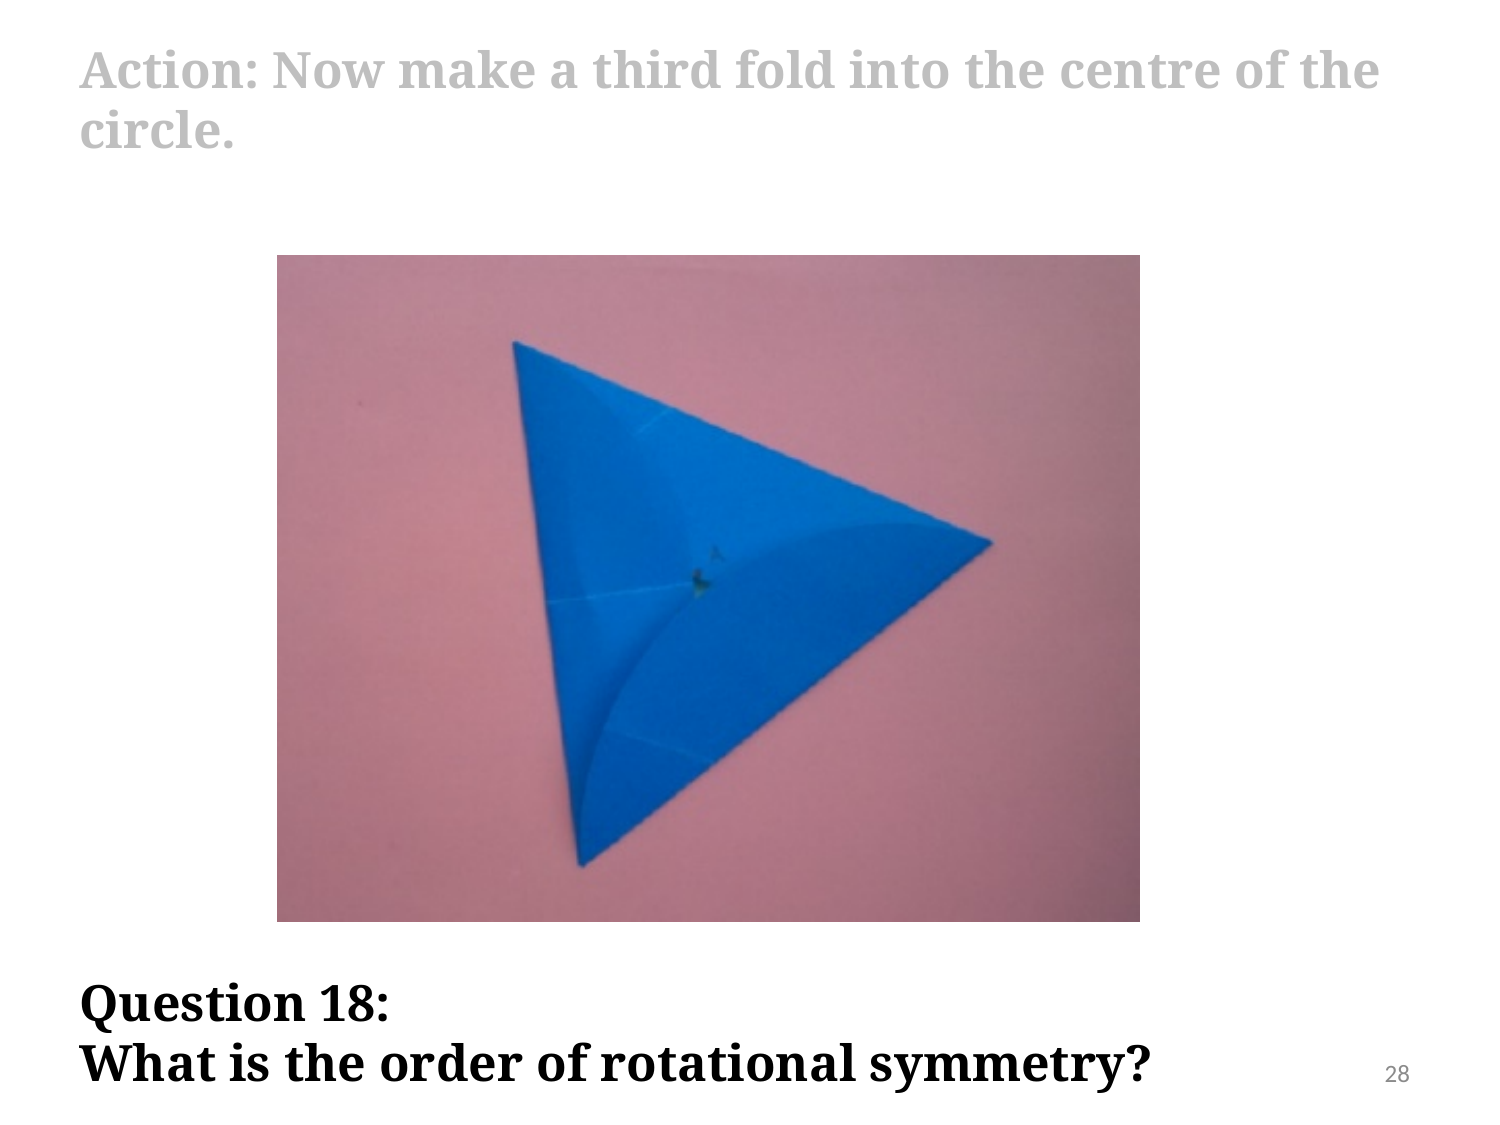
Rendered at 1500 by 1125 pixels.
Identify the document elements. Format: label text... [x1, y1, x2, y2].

text_box Action: Now make a third fold into the centre of the circle. [64, 30, 1424, 166]
text_box Question 18: What is the order of rotational symmetry? [64, 964, 1424, 1099]
picture [277, 255, 1140, 922]
slide_number 28 [1074, 1042, 1425, 1103]
